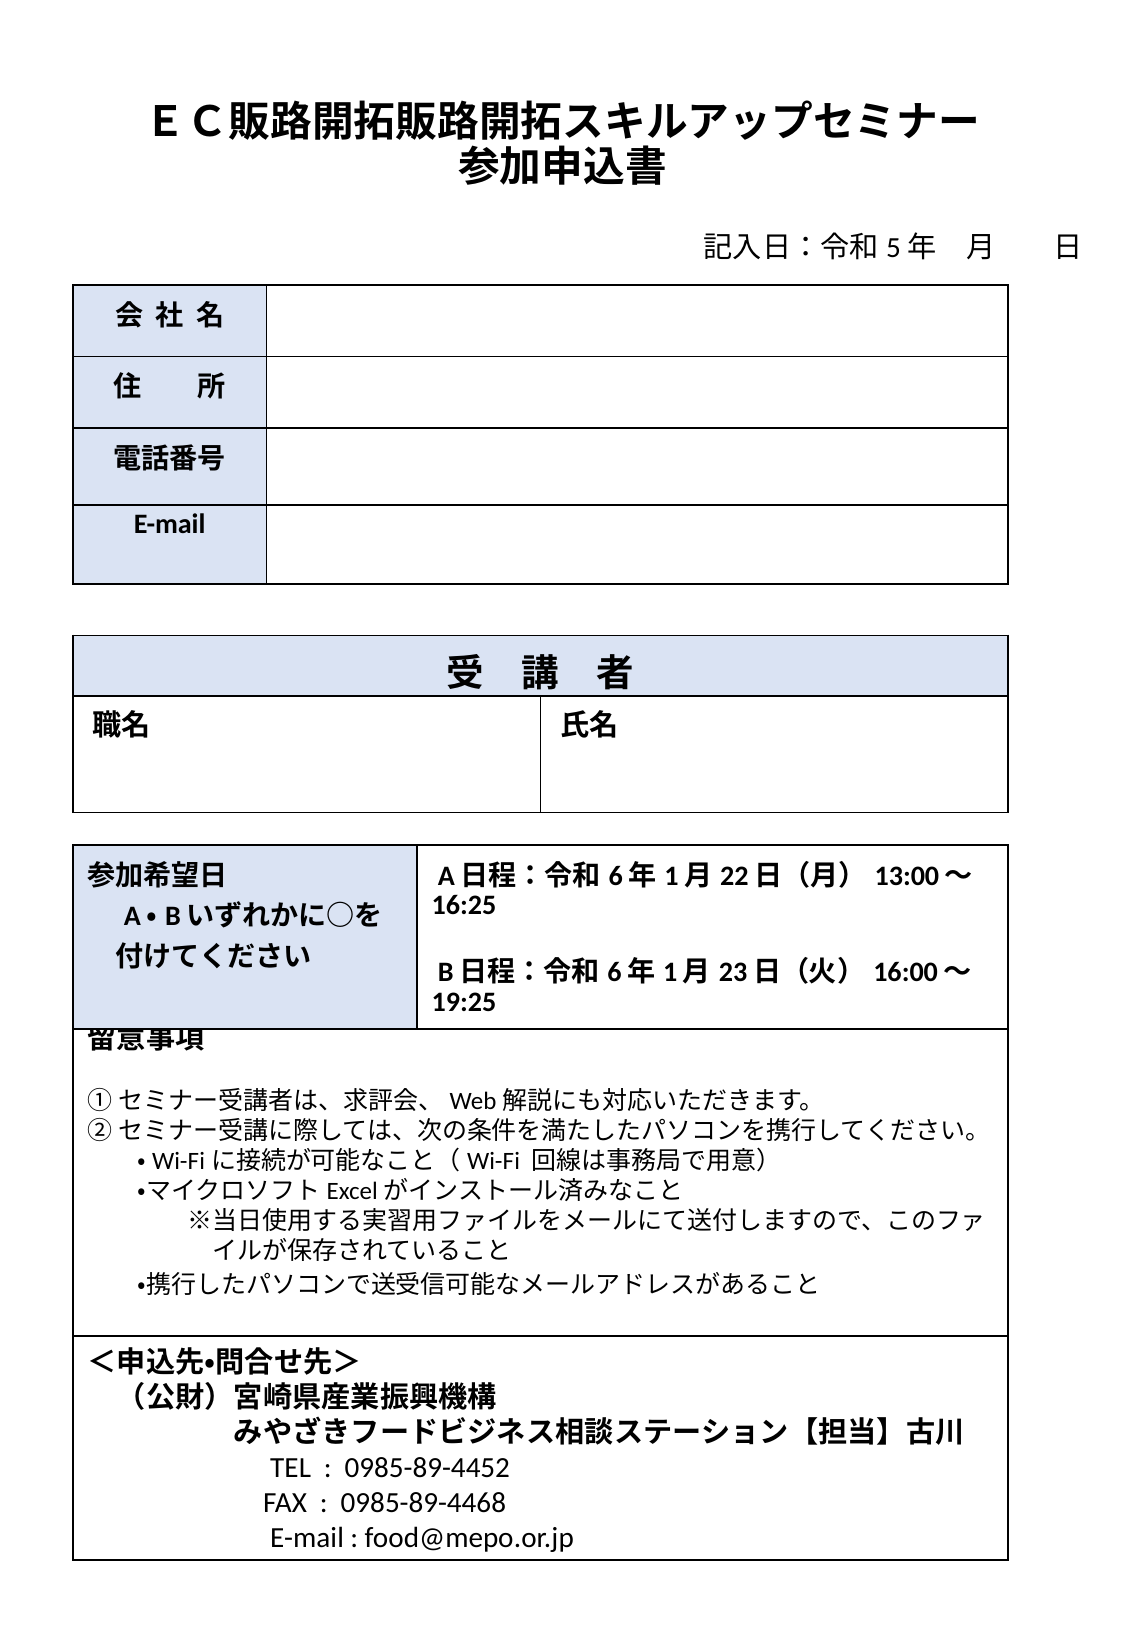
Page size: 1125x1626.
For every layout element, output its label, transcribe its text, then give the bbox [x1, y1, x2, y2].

text_box 職名 [77, 698, 167, 749]
table_cell 住 所 [74, 357, 266, 427]
table_header [267, 286, 1007, 356]
table_cell E-mail [74, 506, 266, 583]
table_cell [267, 506, 1007, 583]
table_header A日程：令和6年1月22日（月）13:00～16:25 B日程：令和6年1月23日（火）16:00～19:25 [418, 846, 1007, 1028]
table_cell [267, 429, 1007, 504]
table_header 会 社 名 [74, 286, 266, 356]
text_box 氏名 [545, 698, 634, 749]
table_cell [74, 697, 540, 812]
table_header 参加希望日 A・Bいずれかに○を 付けてください [74, 846, 416, 1028]
table_cell [541, 697, 1007, 812]
table_header 受 講 者 [74, 636, 1007, 695]
text_box 記入日：令和5年 月 日 [688, 220, 1098, 271]
table_cell 電話番号 [74, 429, 266, 504]
text_box 留意事項 ①セミナー受講者は、求評会、Web解説にも対応いただきます。 ②セミナー受講に際しては、次の条件を満たしたパソコンを携行してください。 ・Wi-Fiに接続が可能なこと（Wi-Fi 回線は事務局で用意） ・マイクロソフトExcelがインストール済みなこと ※当日使用する実習用ファイルをメールにて送付しますので、このファ イルが保存されていること ・携行したパソコンで送受信可能なメールアドレスがあること [72, 1030, 1009, 1335]
title ＥＣ販路開拓販路開拓スキルアップセミナー 参加申込書 [77, 70, 1048, 221]
text_box ＜申込先・問合せ先＞ （公財）宮崎県産業振興機構 みやざきフードビジネス相談ステーション【担当】古川 TEL : 0985-89-4452 FAX : 0985-89-4468 E-mail : food@mepo.or.jp [72, 1335, 1009, 1561]
table_cell [267, 357, 1007, 427]
